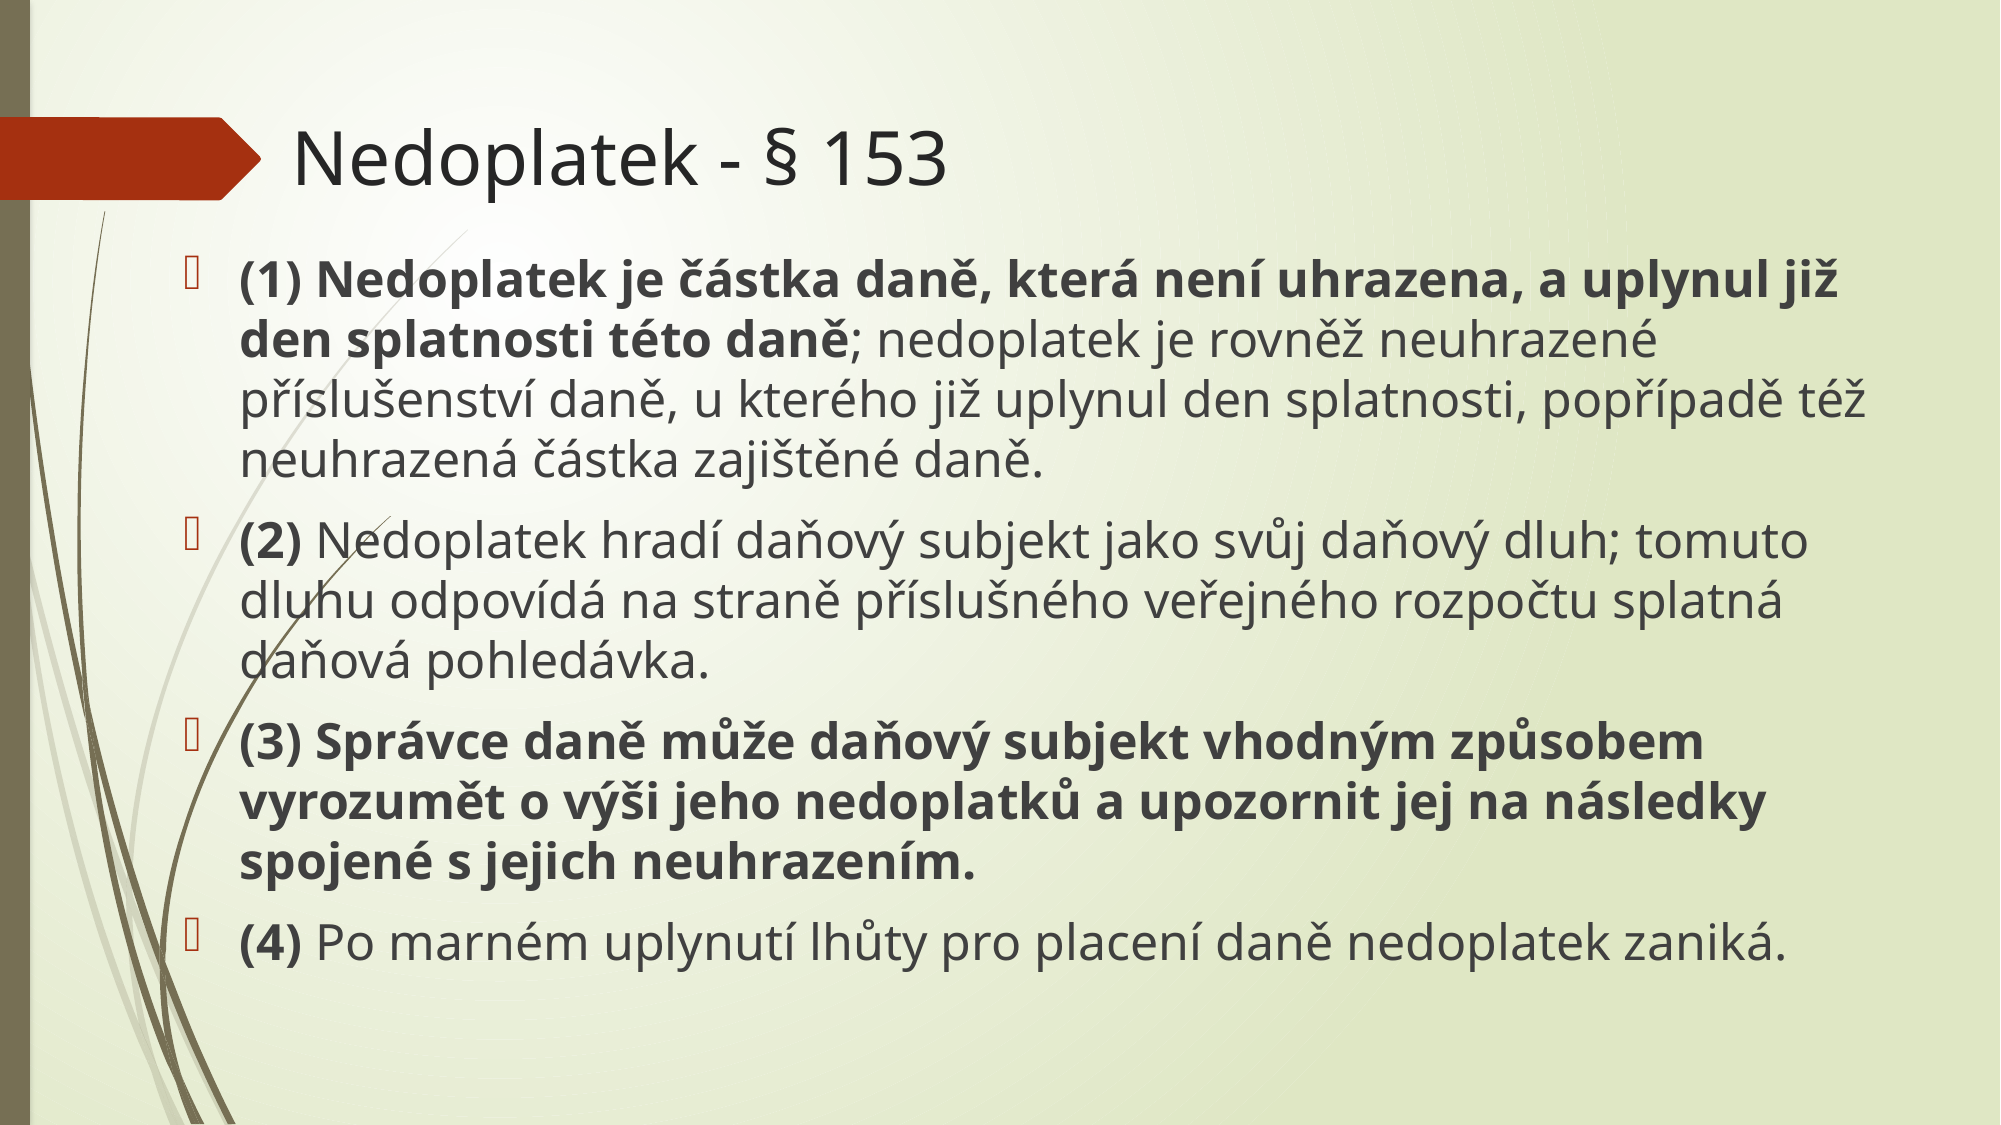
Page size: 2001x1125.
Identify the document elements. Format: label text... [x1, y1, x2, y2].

title Nedoplatek - § 153 [276, 102, 1888, 213]
list (1) Nedoplatek je částka daně, která není uhrazena, a uplynul již den splatnosti této daně; nedoplatek je rovněž neuhrazené příslušenství daně, u kterého již uplynul den splatnosti, popřípadě též neuhrazená částka zajištěné daně. (2) Nedoplatek hradí daňový subjekt jako svůj daňový dluh; tomuto dluhu odpovídá na straně příslušného veřejného rozpočtu splatná daňová pohledávka. (3) Správce daně může daňový subjekt vhodným způsobem vyrozumět o výši jeho nedoplatků a upozornit jej na následky spojené s jejich neuhrazením. (4) Po marném uplynutí lhůty pro placení daně nedoplatek zaniká. [168, 239, 1946, 1050]
